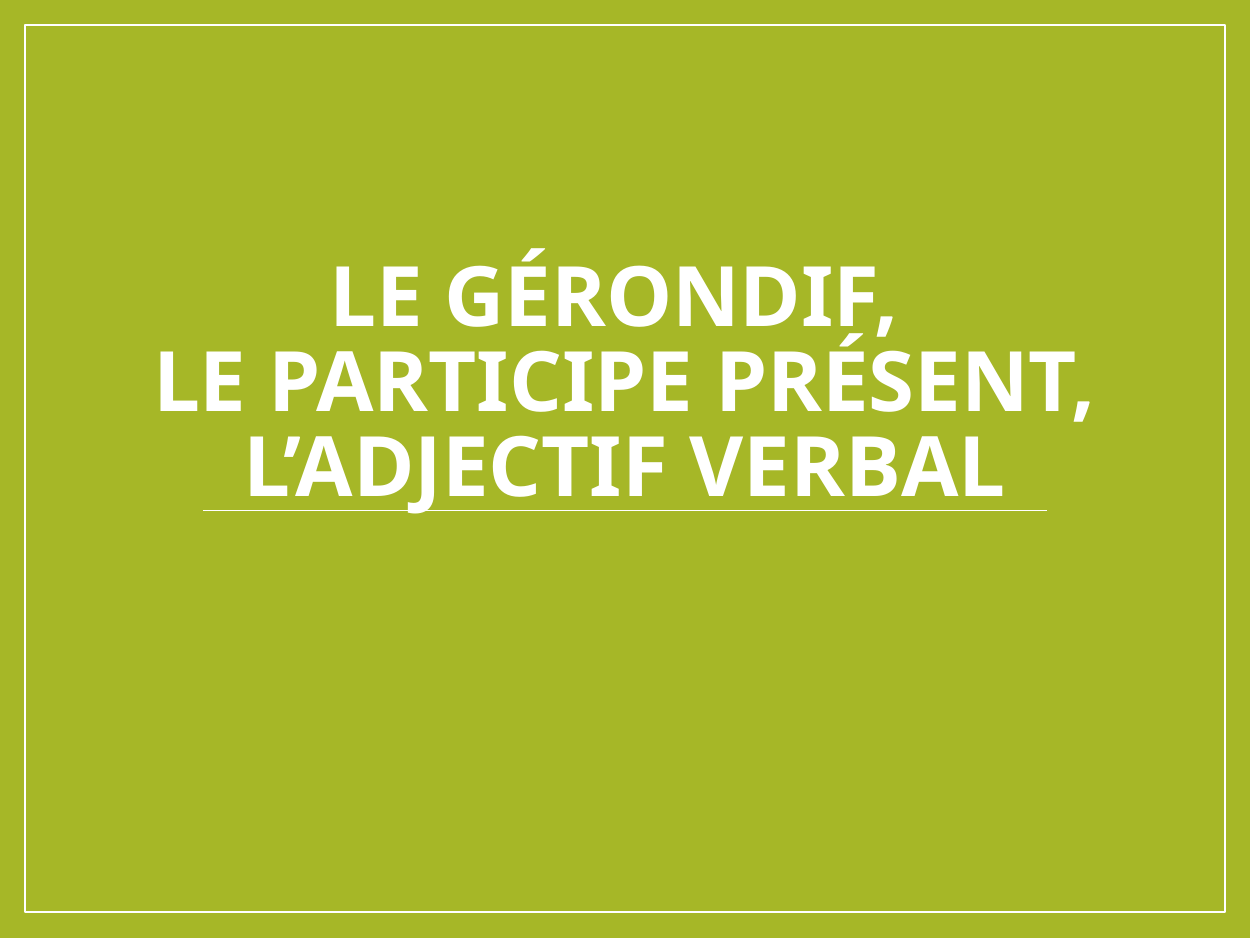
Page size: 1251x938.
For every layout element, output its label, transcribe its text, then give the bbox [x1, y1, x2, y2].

title le gérondif, le participe présent, l’adjectif verbal [113, 120, 1136, 521]
